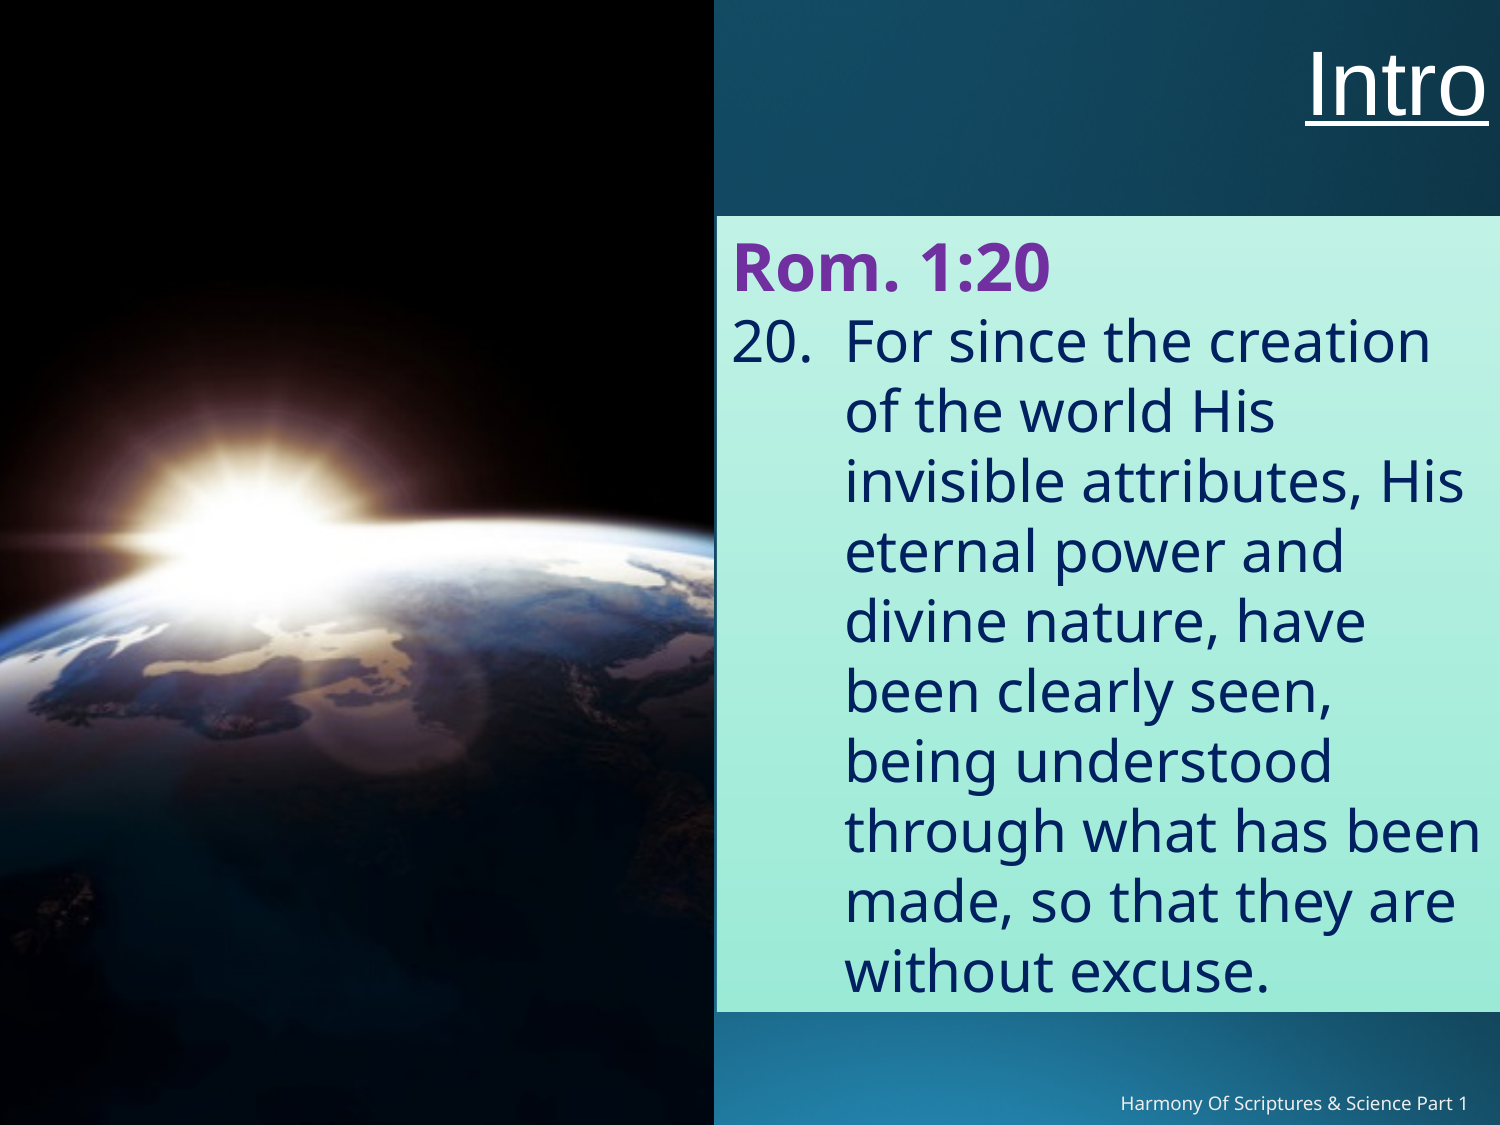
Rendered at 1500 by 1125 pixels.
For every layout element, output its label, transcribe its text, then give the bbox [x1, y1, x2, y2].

picture [0, 0, 1500, 1125]
footer Harmony Of Scriptures & Science Part 1 [1088, 1080, 1500, 1125]
text_box Rom. 1:20 20. For since the creation of the world His invisible attributes, His eternal power and divine nature, have been clearly seen, being understood through what has been made, so that they are without excuse. [716, 216, 1500, 1012]
title Intro [715, 4, 1500, 168]
